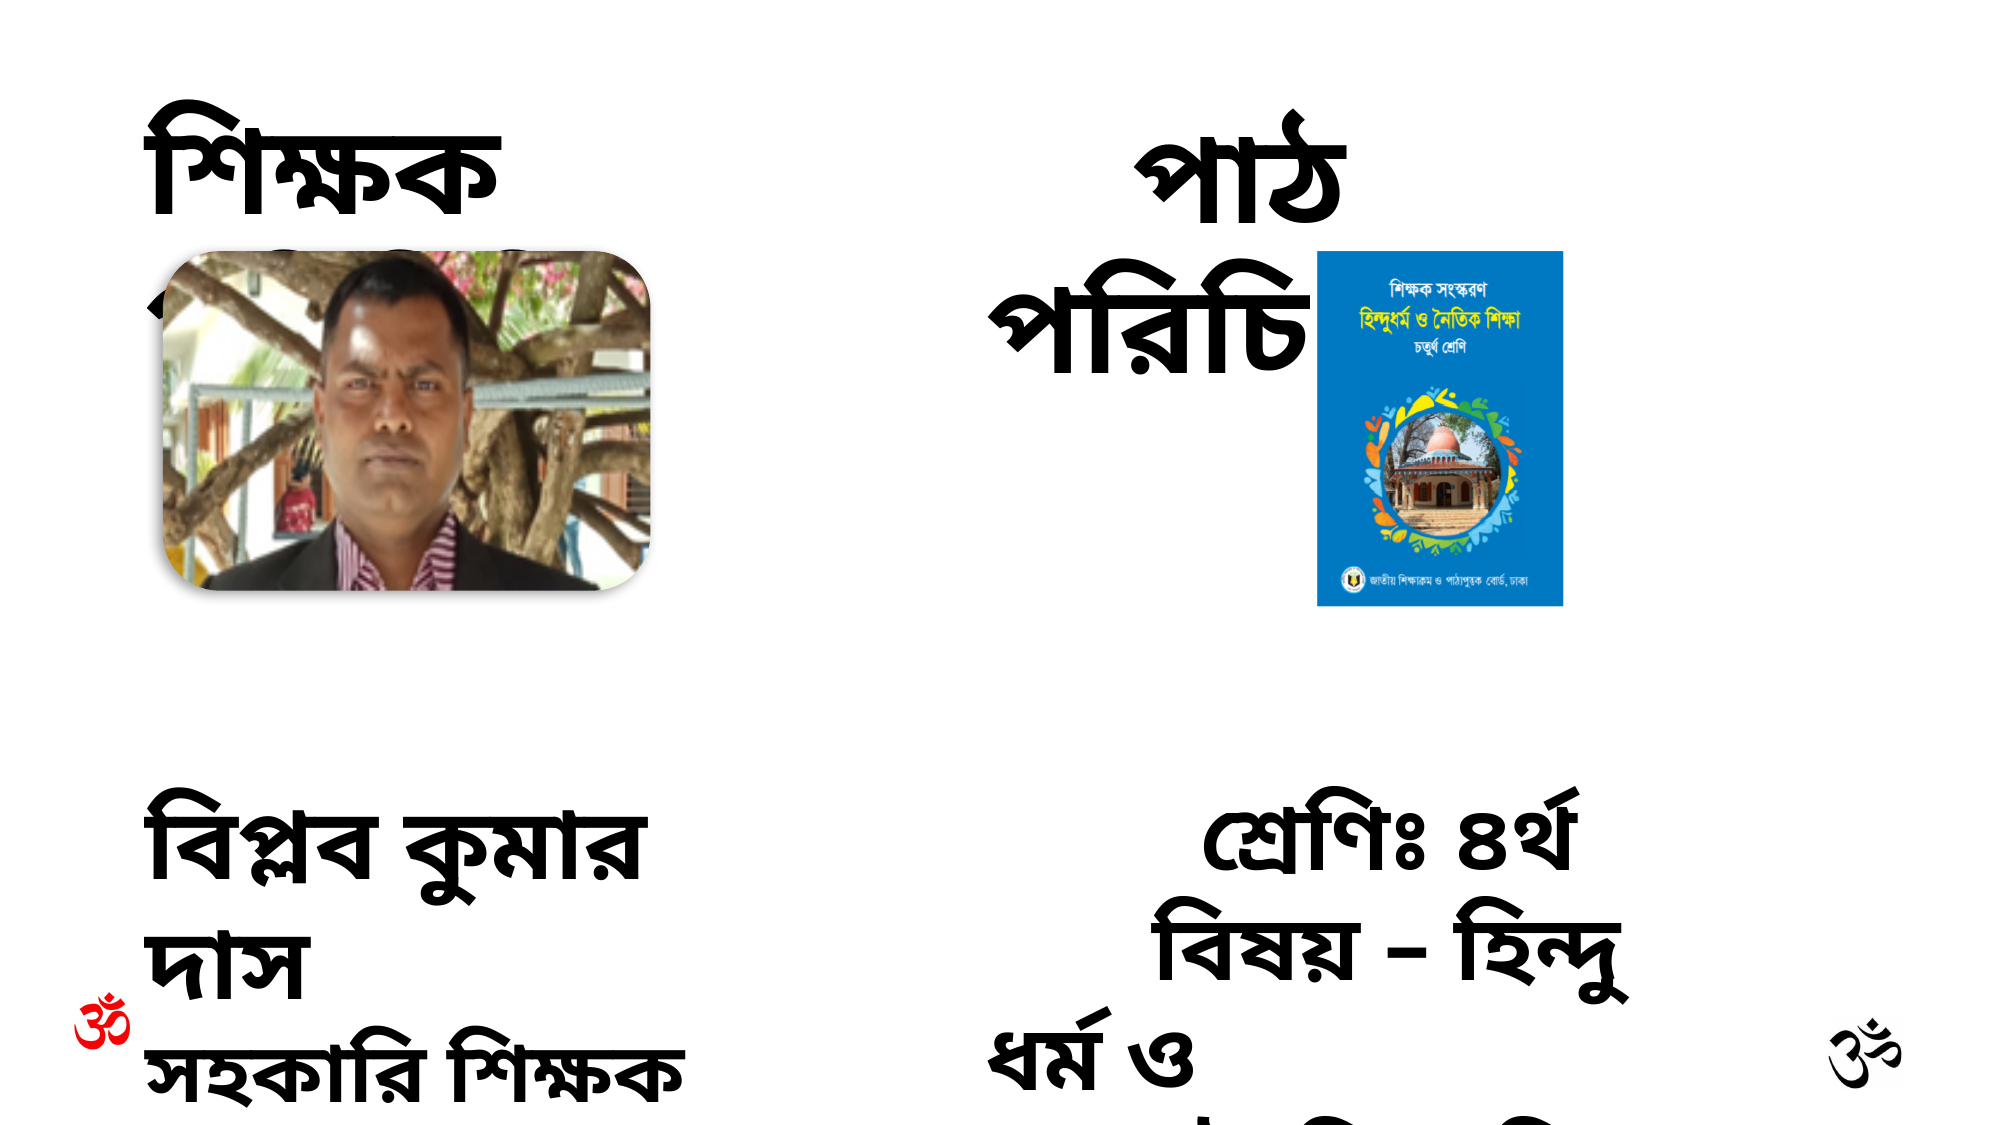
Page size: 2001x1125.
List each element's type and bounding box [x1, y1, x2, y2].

text_box [971, 91, 1902, 1090]
text_box [73, 81, 849, 1067]
